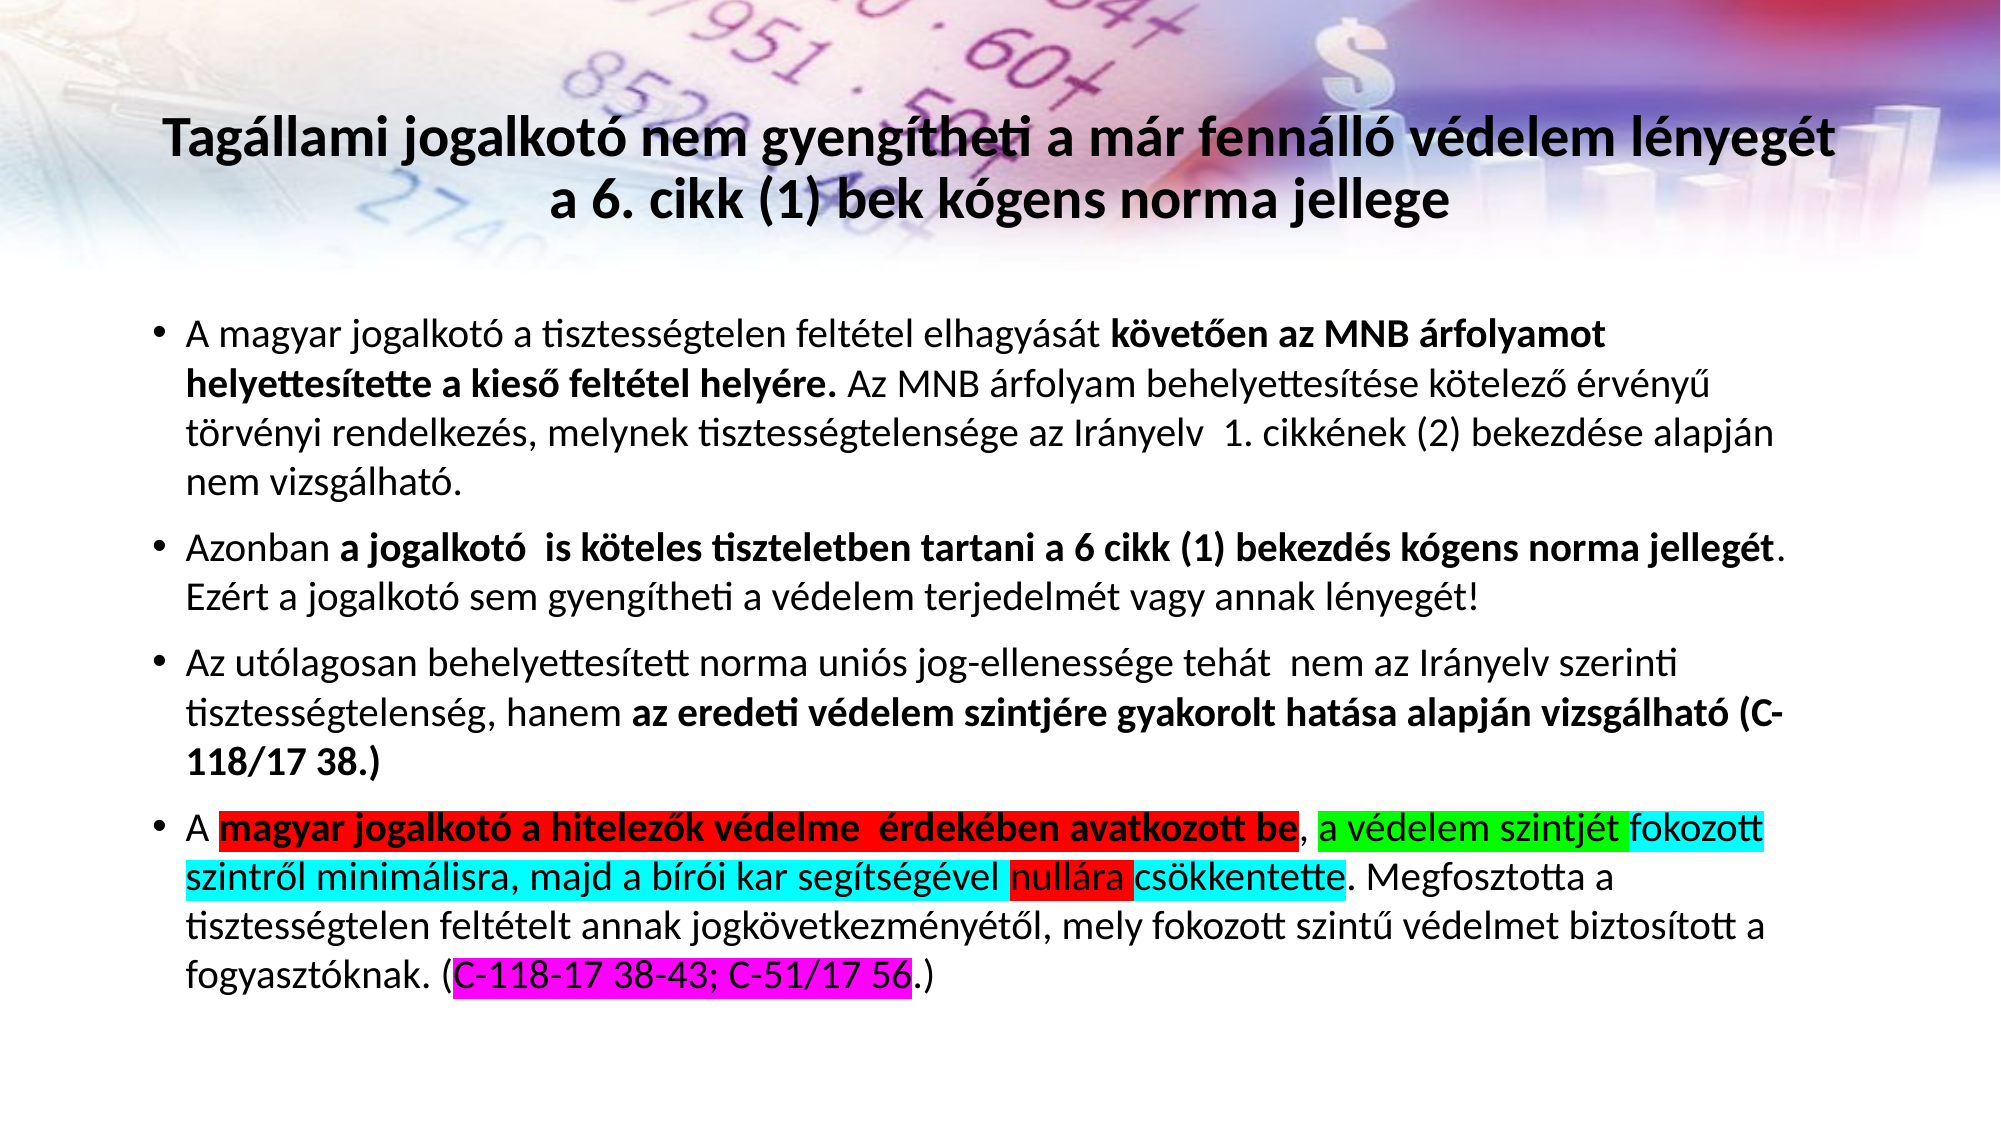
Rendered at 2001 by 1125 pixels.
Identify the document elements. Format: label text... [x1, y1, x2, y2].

picture [0, 0, 2001, 1125]
title Tagállami jogalkotó nem gyengítheti a már fennálló védelem lényegét a 6. cikk (1) bek kógens norma jellege [137, 59, 1863, 278]
list A magyar jogalkotó a tisztességtelen feltétel elhagyását követően az MNB árfolyamot helyettesítette a kieső feltétel helyére. Az MNB árfolyam behelyettesítése kötelező érvényű törvényi rendelkezés, melynek tisztességtelensége az Irányelv 1. cikkének (2) bekezdése alapján nem vizsgálható. Azonban a jogalkotó is köteles tiszteletben tartani a 6 cikk (1) bekezdés kógens norma jellegét. Ezért a jogalkotó sem gyengítheti a védelem terjedelmét vagy annak lényegét! Az utólagosan behelyettesített norma uniós jog-ellenessége tehát nem az Irányelv szerinti tisztességtelenség, hanem az eredeti védelem szintjére gyakorolt hatása alapján vizsgálható (C-118/17 38.) A magyar jogalkotó a hitelezők védelme érdekében avatkozott be, a védelem szintjét fokozott szintről minimálisra, majd a bírói kar segítségével nullára csökkentette. Megfosztotta a tisztességtelen feltételt annak jogkövetkezményétől, mely fokozott szintű védelmet biztosított a fogyasztóknak. (C-118-17 38-43; C-51/17 56.) [137, 299, 1863, 1014]
